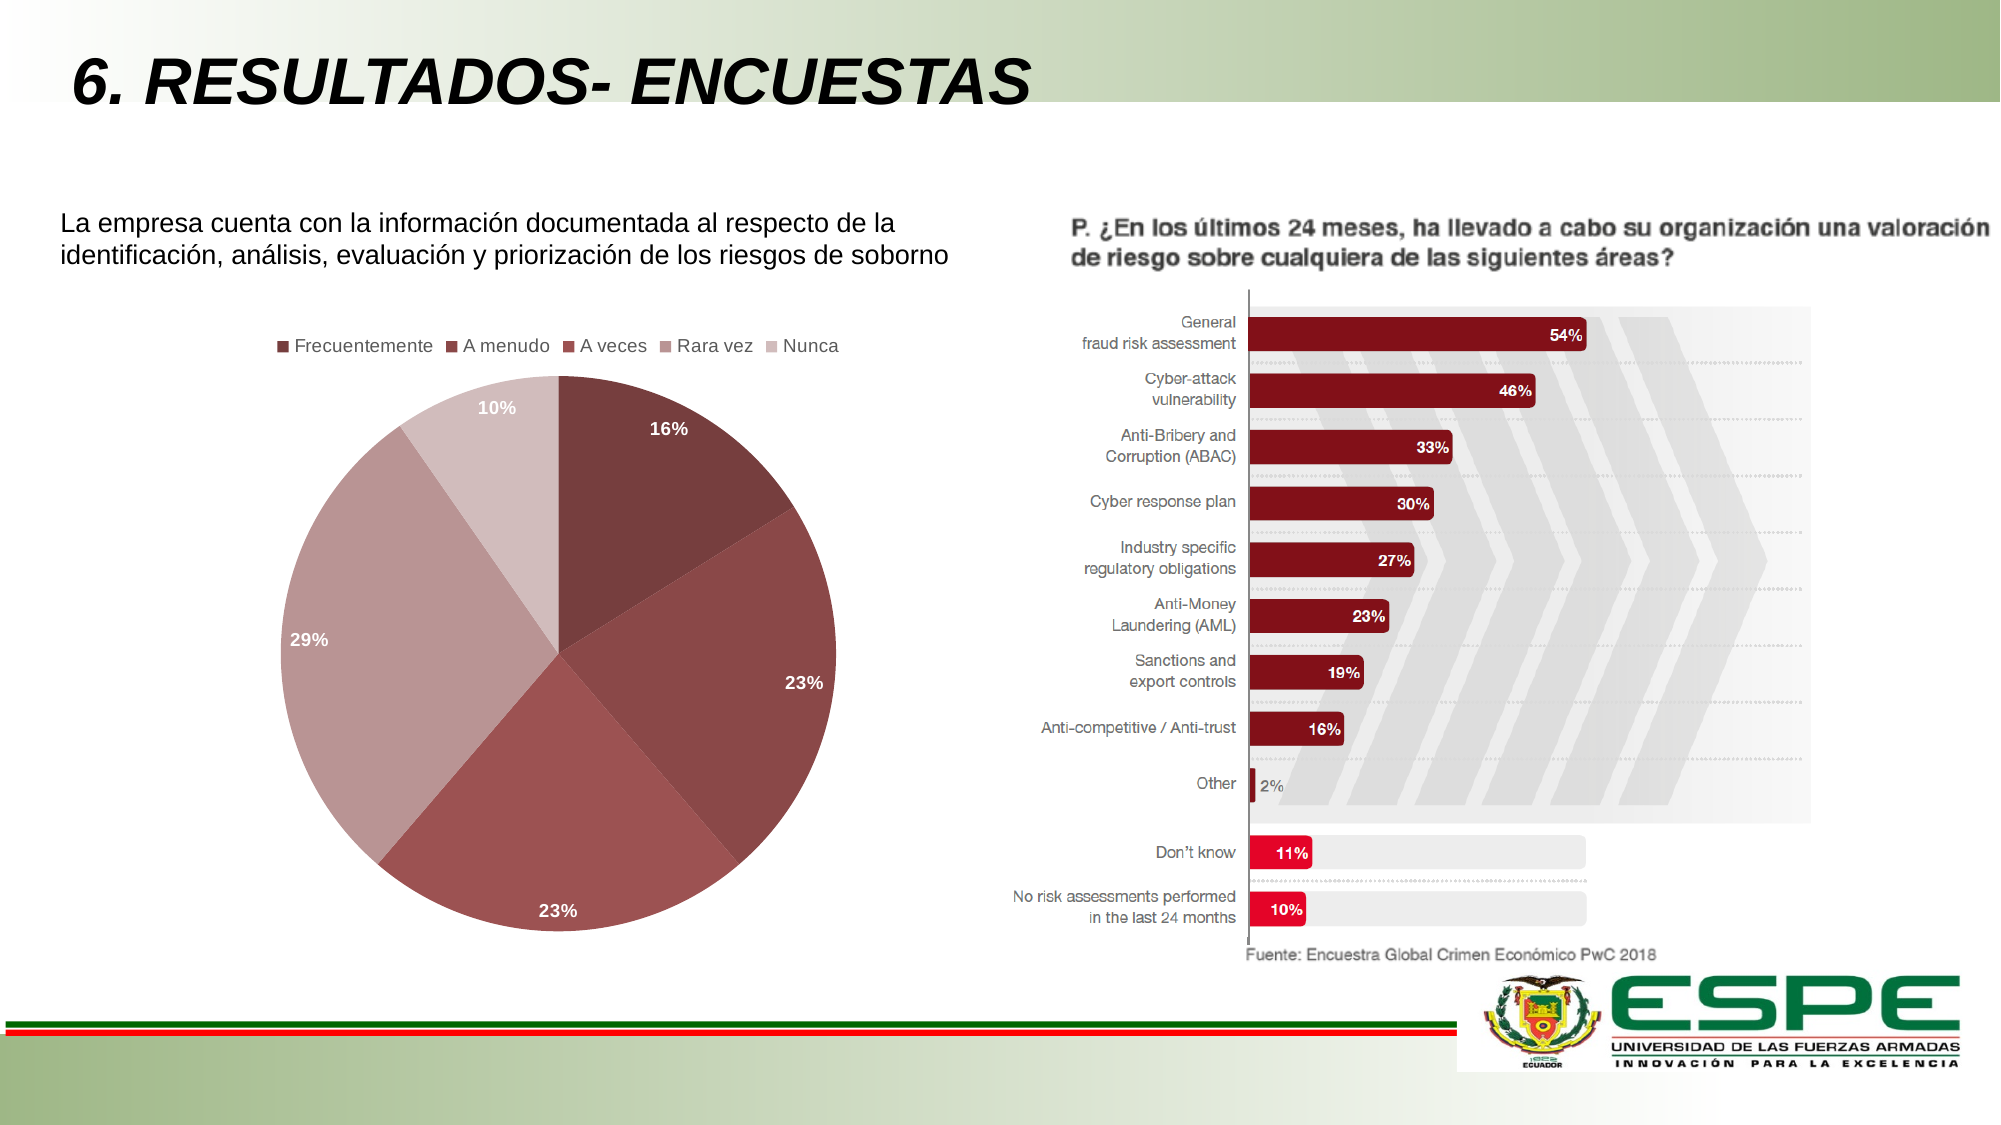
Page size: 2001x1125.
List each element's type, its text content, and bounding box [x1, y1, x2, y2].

text_box 6. RESULTADOS- ENCUESTAS [57, 31, 1782, 126]
chart [37, 318, 999, 945]
picture [999, 202, 2000, 1072]
text_box La empresa cuenta con la información documentada al respecto de la identificación, análisis, evaluación y priorización de los riesgos de soborno [45, 197, 967, 278]
